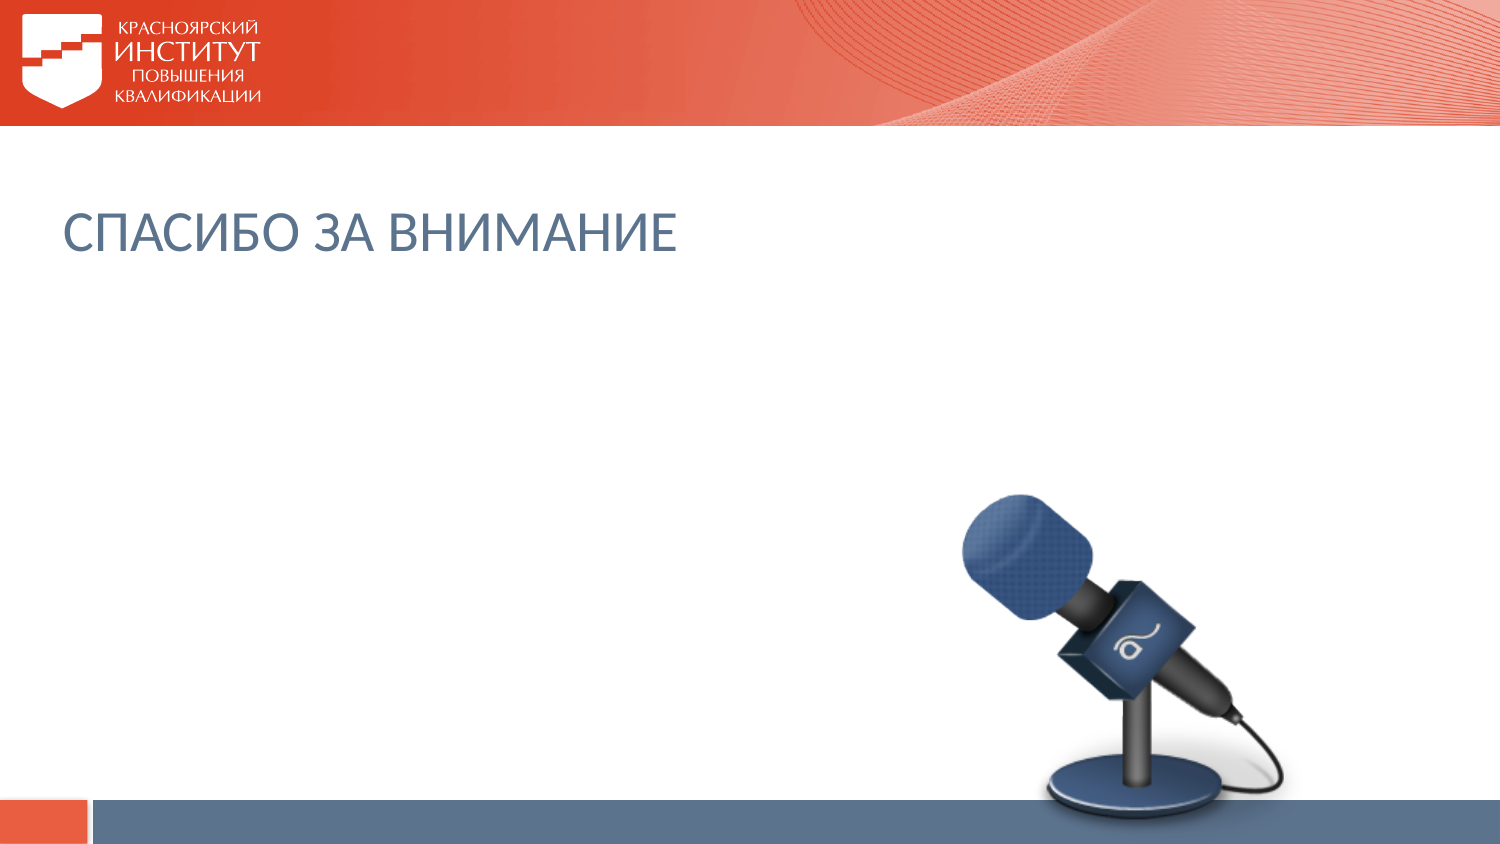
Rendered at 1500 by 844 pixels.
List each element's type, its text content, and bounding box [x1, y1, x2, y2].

picture [0, 0, 1500, 126]
picture [932, 455, 1322, 844]
title СПАСИБО ЗА ВНИМАНИЕ [47, 149, 1195, 307]
